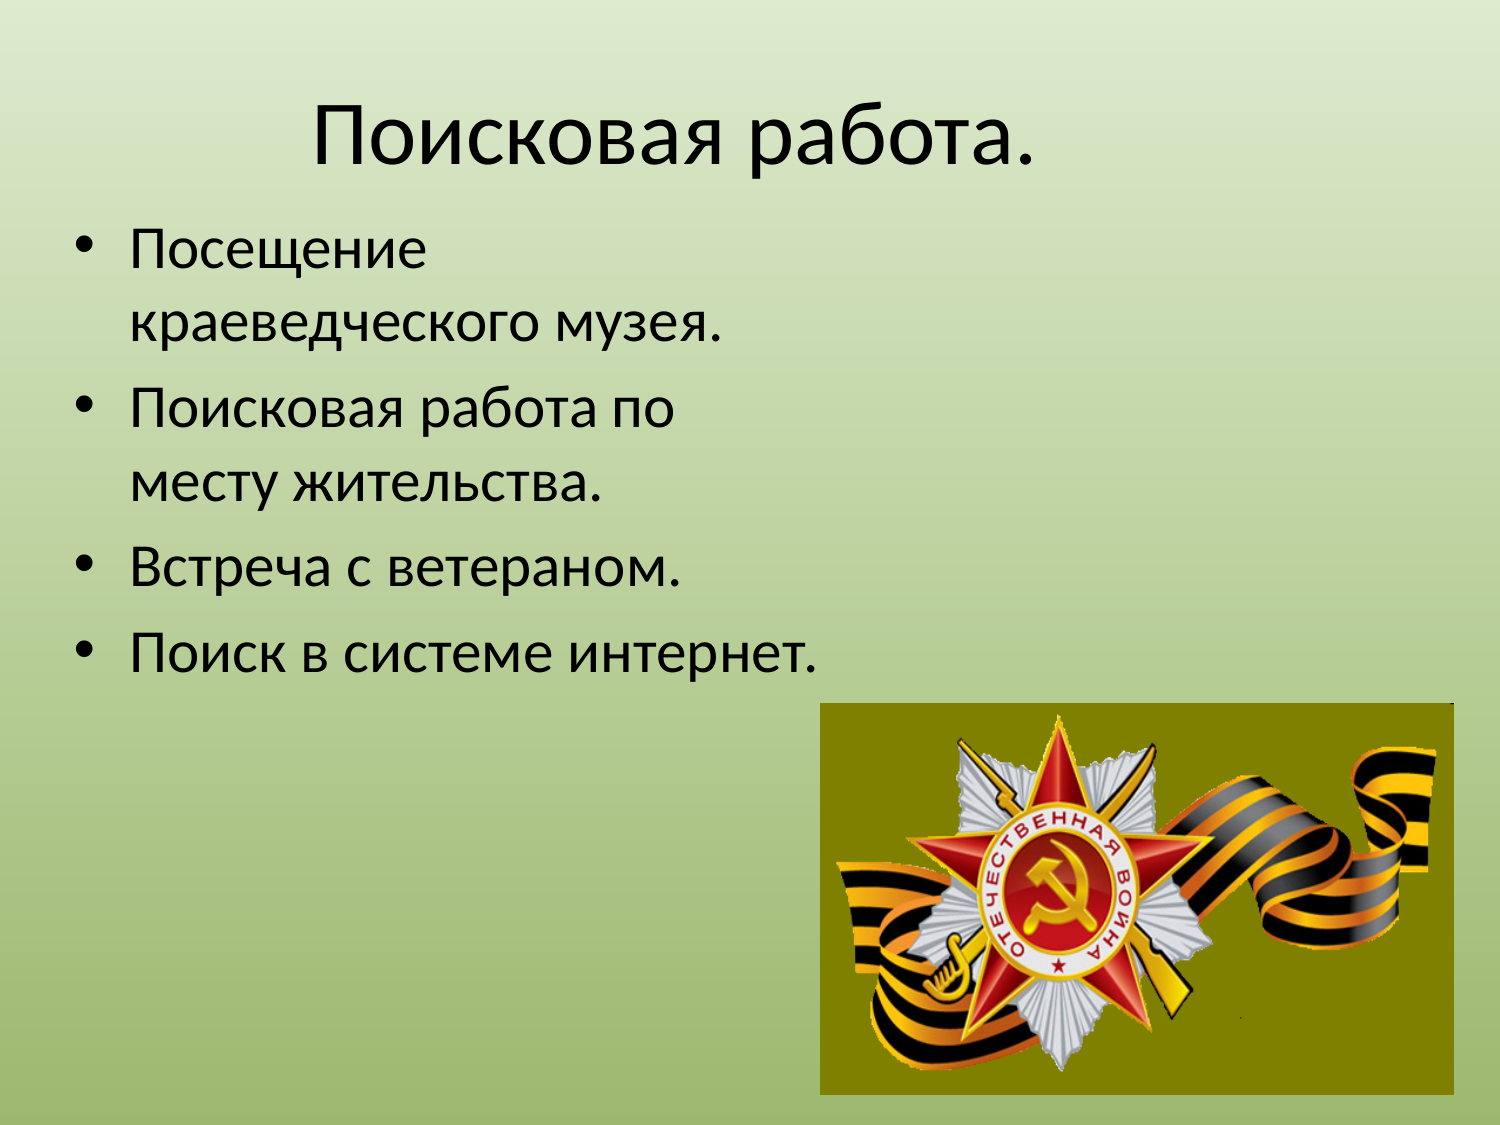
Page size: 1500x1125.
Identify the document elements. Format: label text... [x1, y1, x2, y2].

picture [820, 702, 1454, 1095]
list Посещение краеведческого музея. Поисковая работа по месту жительства. Встреча с ветераном. Поиск в системе интернет. [58, 211, 844, 762]
title Поисковая работа. [0, 45, 1350, 211]
